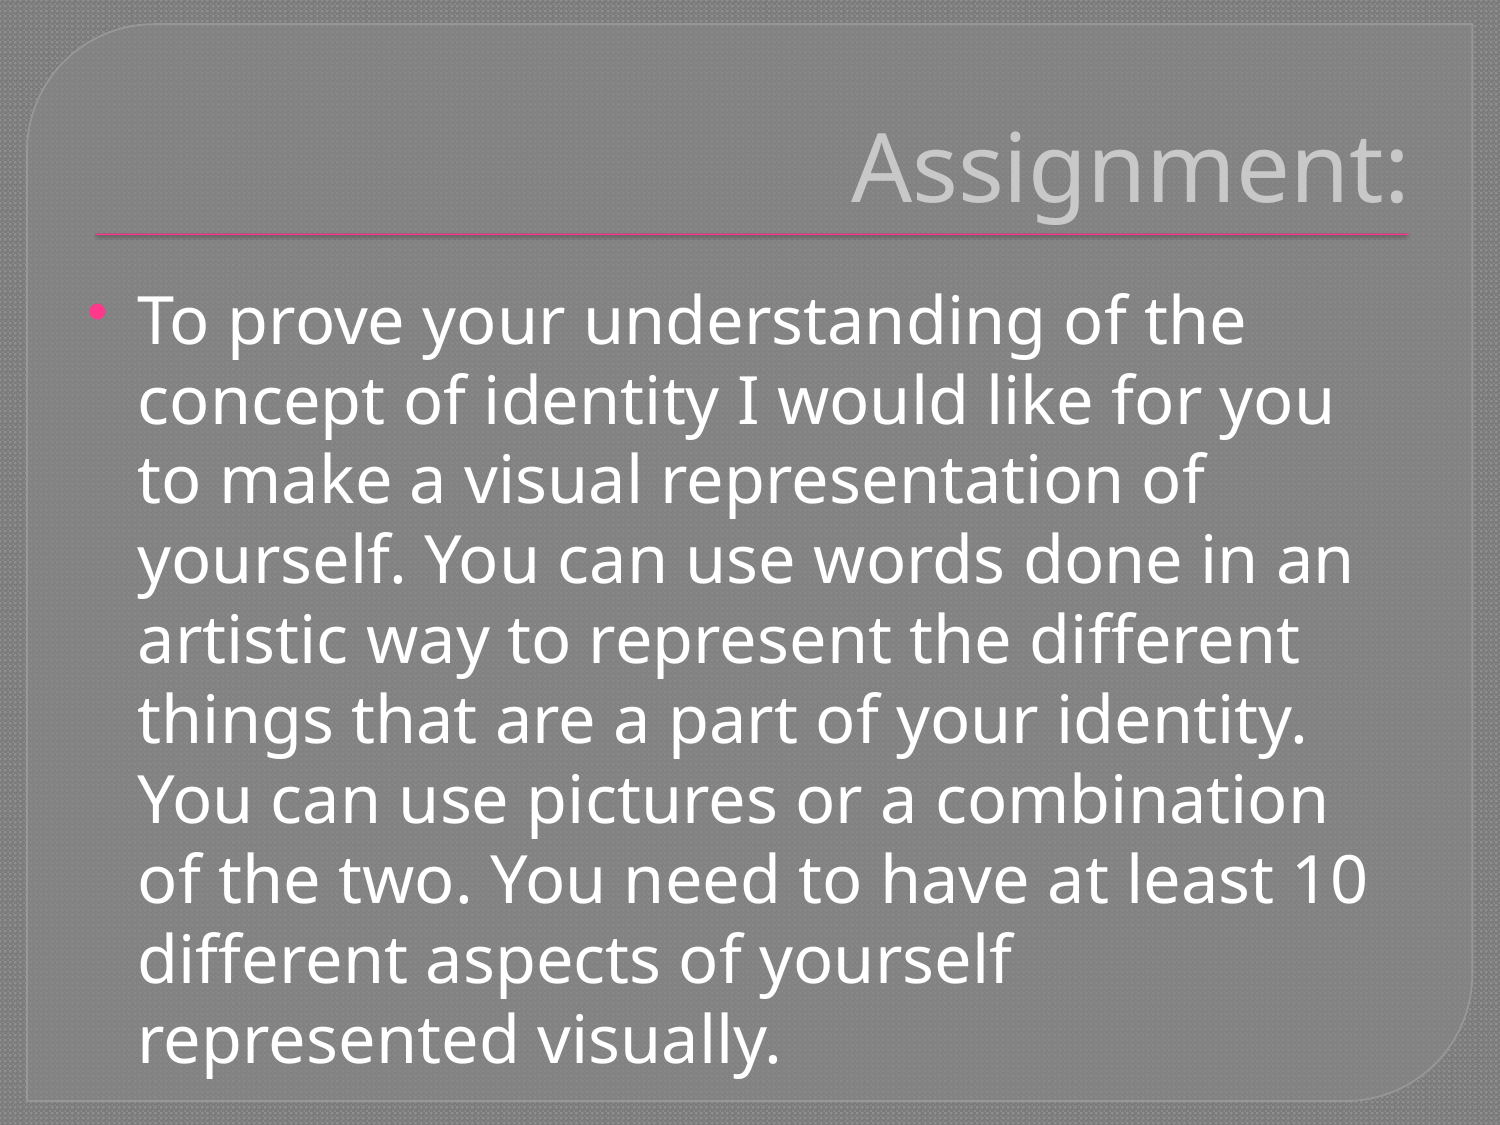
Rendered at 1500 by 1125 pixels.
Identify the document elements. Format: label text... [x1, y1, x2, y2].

title Assignment: [75, 41, 1425, 230]
list To prove your understanding of the concept of identity I would like for you to make a visual representation of yourself. You can use words done in an artistic way to represent the different things that are a part of your identity. You can use pictures or a combination of the two. You need to have at least 10 different aspects of yourself represented visually. [75, 270, 1425, 1013]
